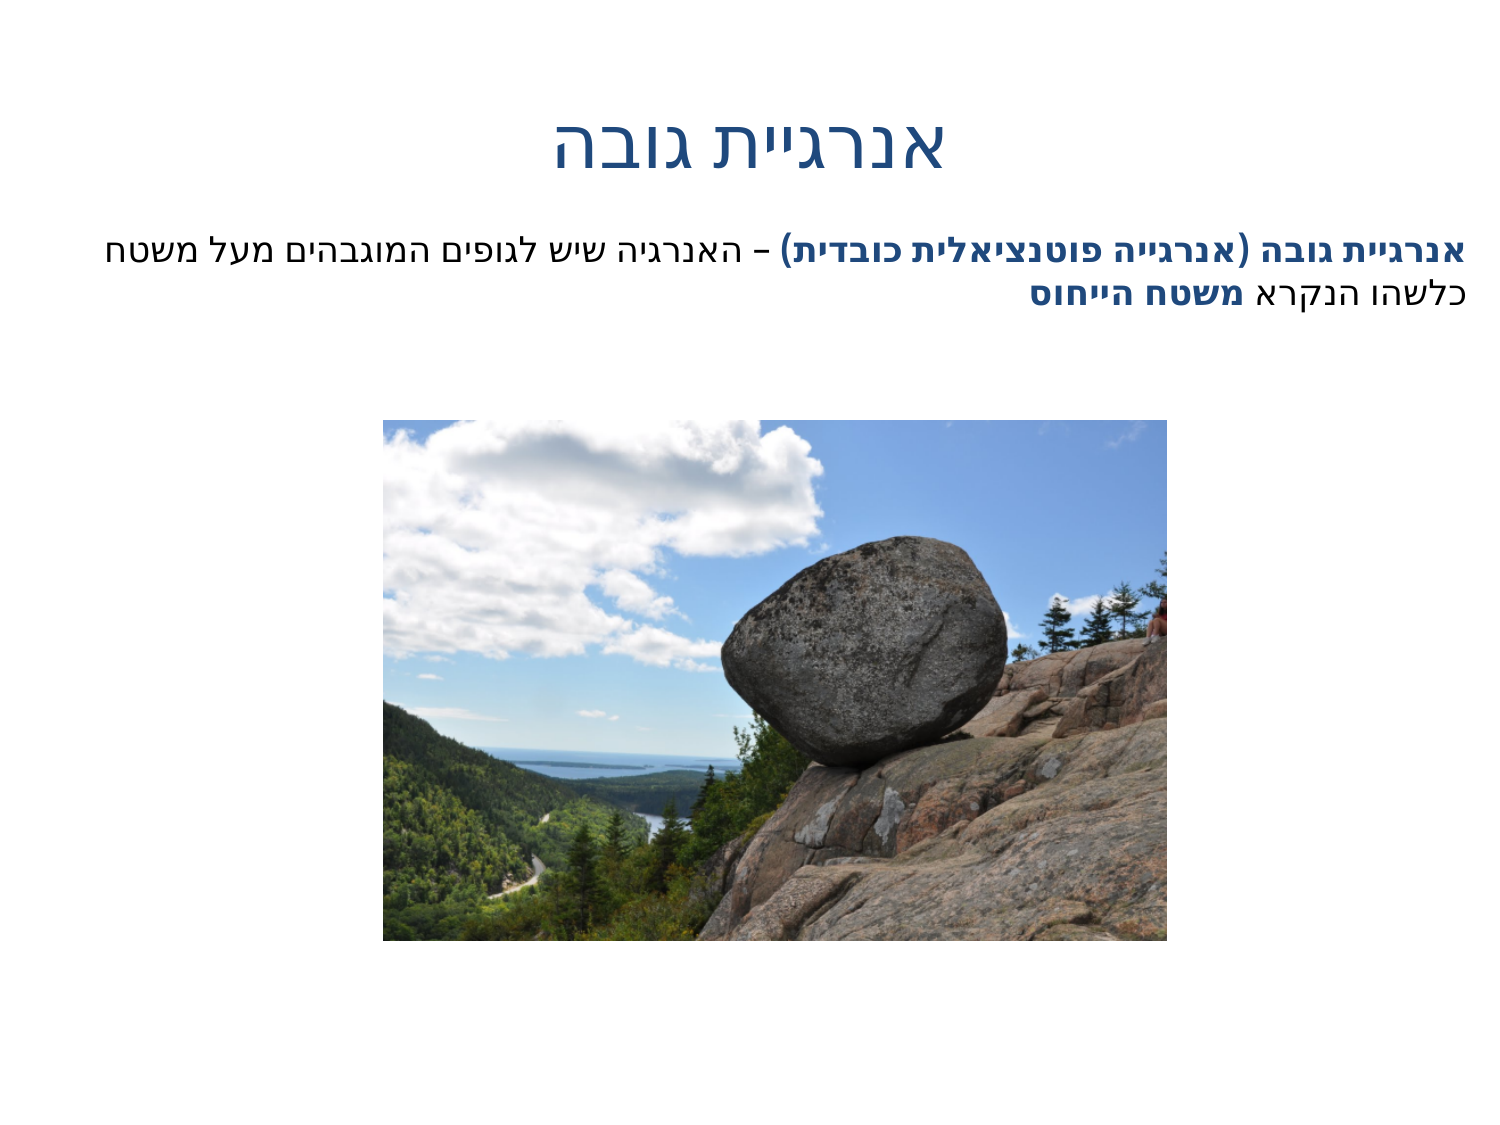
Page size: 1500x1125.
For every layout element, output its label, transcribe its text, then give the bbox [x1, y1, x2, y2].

picture [383, 420, 1167, 941]
title אנרגיית גובה [75, 45, 1425, 219]
list אנרגיית גובה (אנרגייה פוטנציאלית כובדית) – האנרגיה שיש לגופים המוגבהים מעל משטח כלשהו הנקרא משטח הייחוס [29, 219, 1483, 1125]
